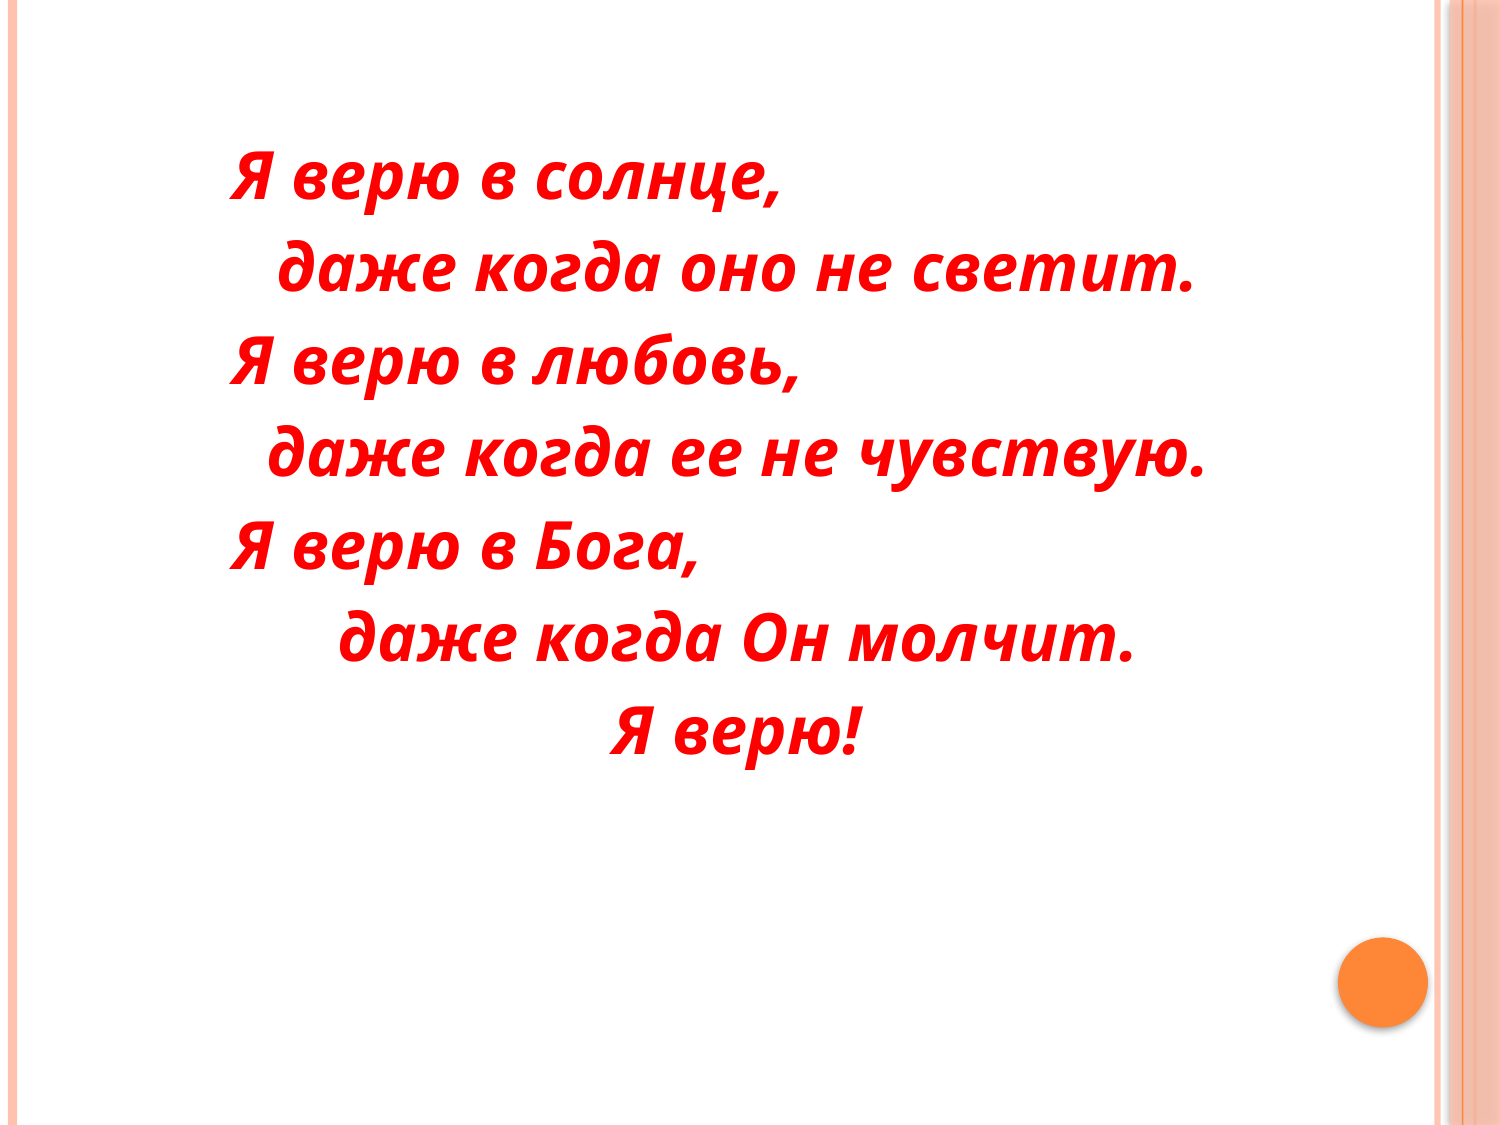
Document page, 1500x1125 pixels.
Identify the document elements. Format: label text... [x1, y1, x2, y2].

list Я верю в солнце, даже когда оно не светит. Я верю в любовь, даже когда ее не чувствую. Я верю в Бога, даже когда Он молчит. Я верю! [218, 125, 1258, 1024]
